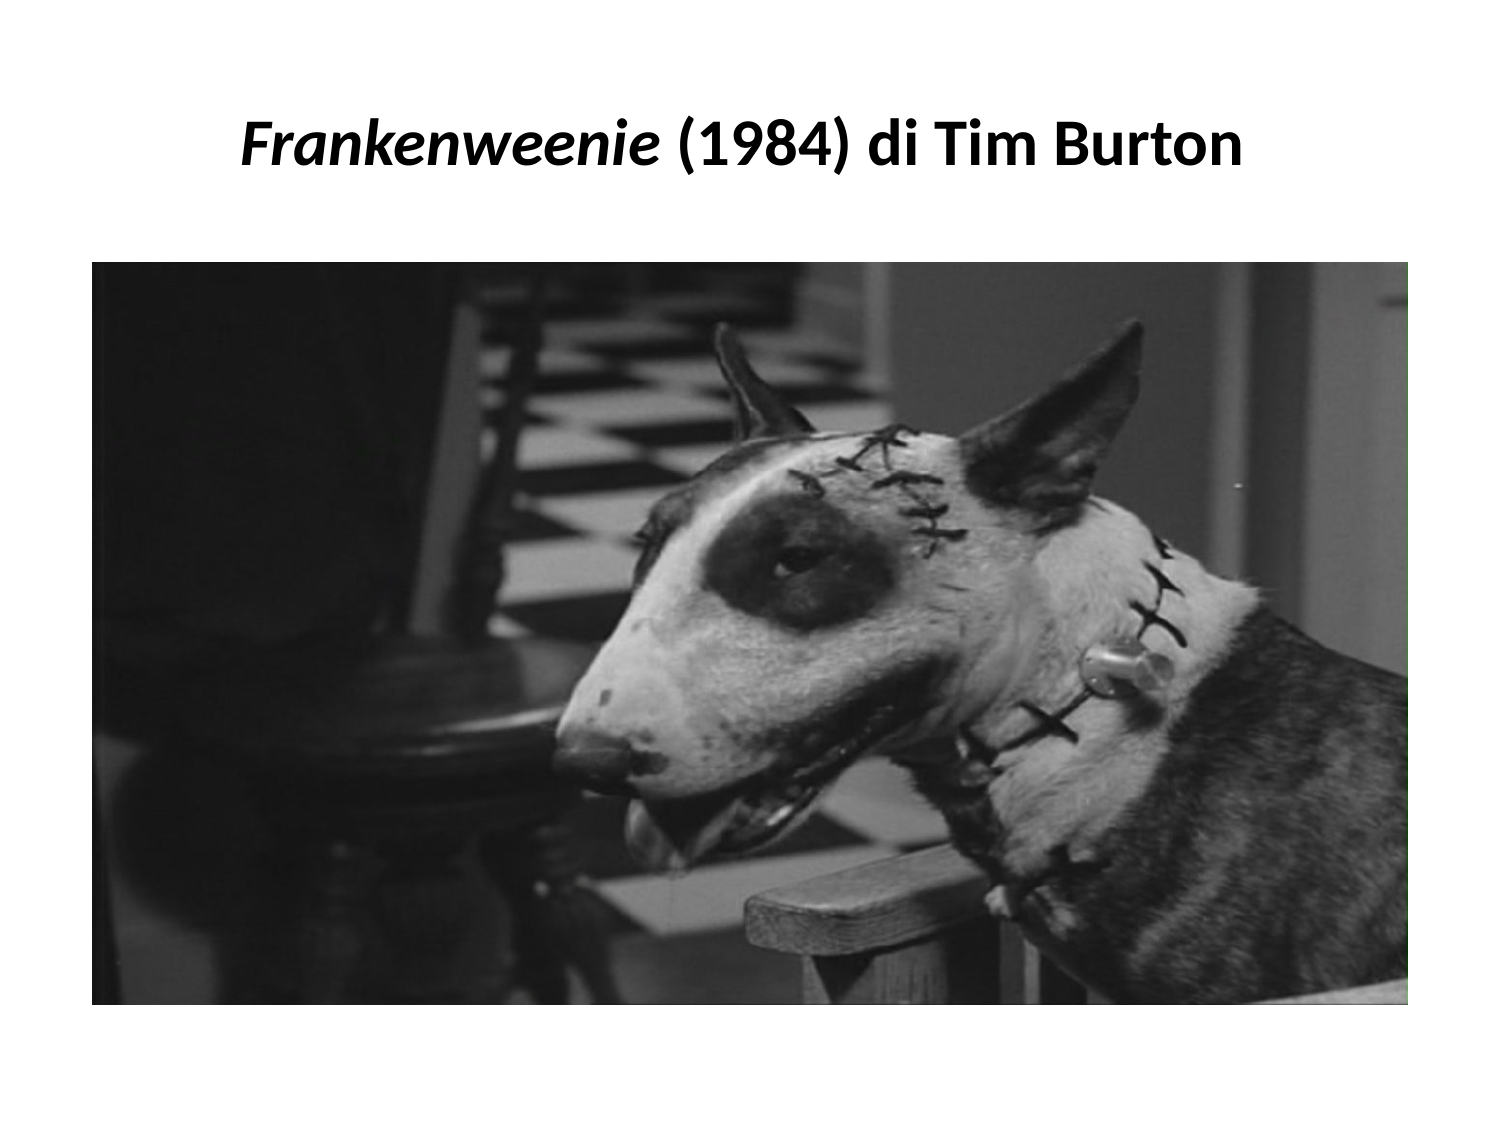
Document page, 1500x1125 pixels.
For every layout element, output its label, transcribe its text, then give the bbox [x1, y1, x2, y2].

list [92, 262, 1408, 1006]
title Frankenweenie (1984) di Tim Burton [75, 45, 1425, 233]
